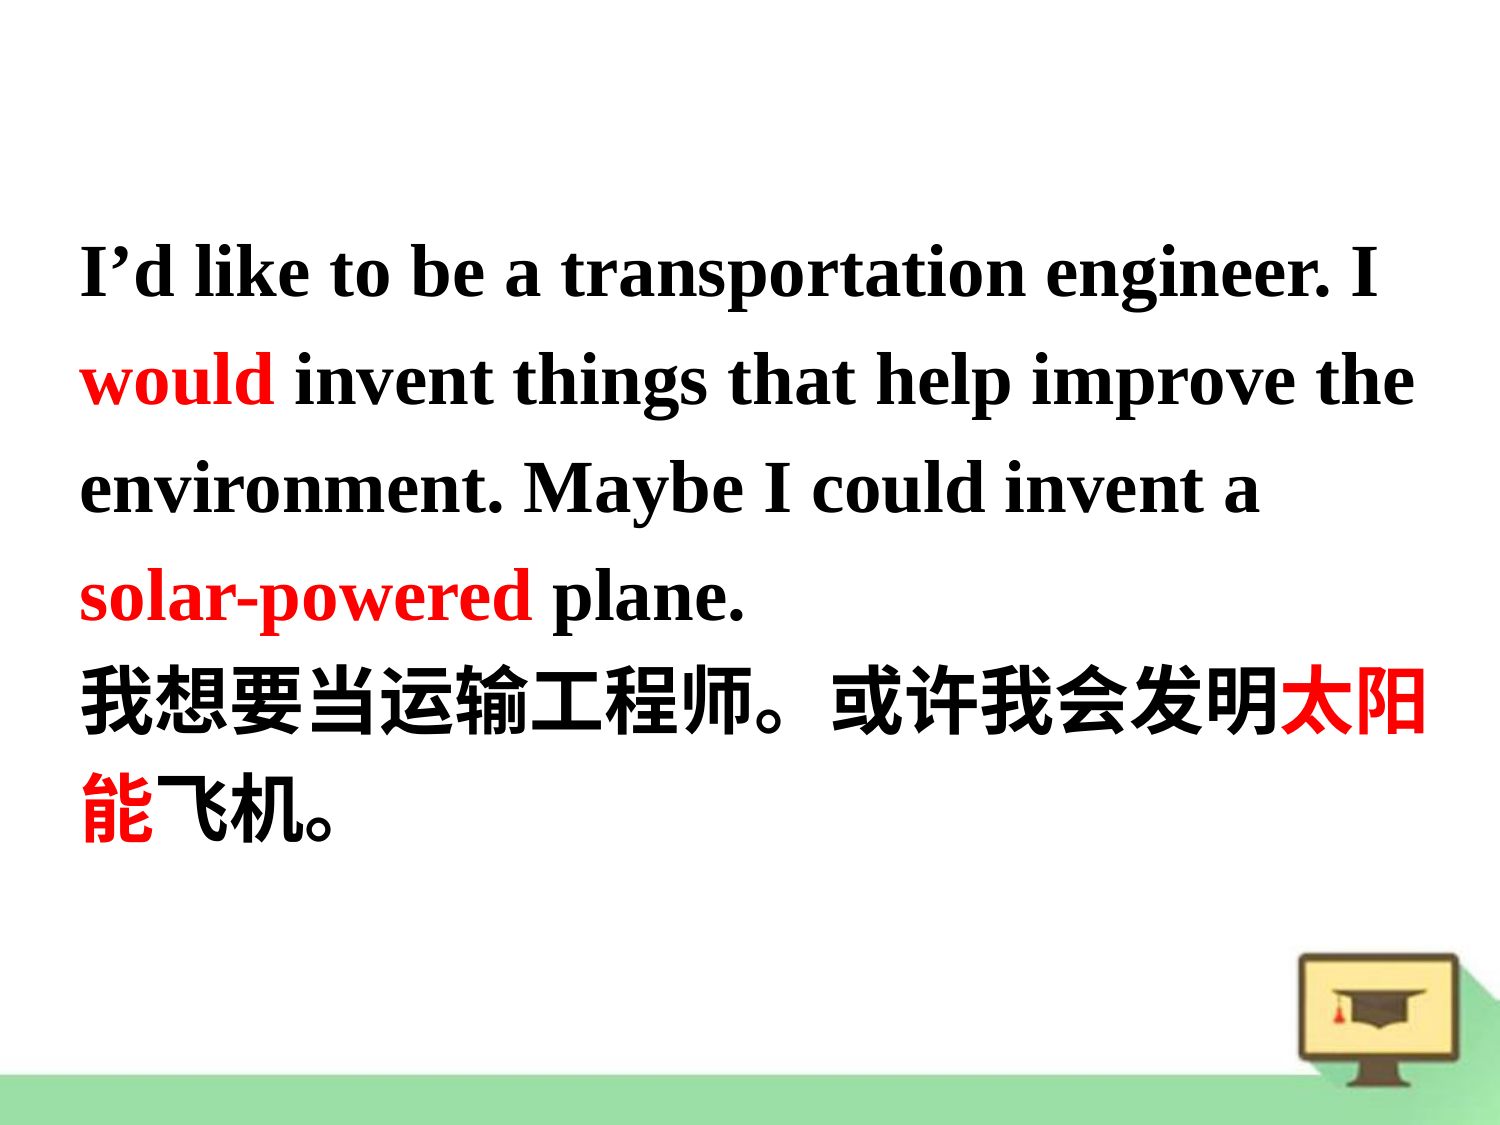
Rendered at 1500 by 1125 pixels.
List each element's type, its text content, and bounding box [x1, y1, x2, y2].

picture [0, 0, 1500, 1125]
text_box I’d like to be a transportation engineer. I would invent things that help improve the environment. Maybe I could invent a solar-powered plane. 我想要当运输工程师。或许我会发明太阳能飞机。 [64, 196, 1447, 859]
